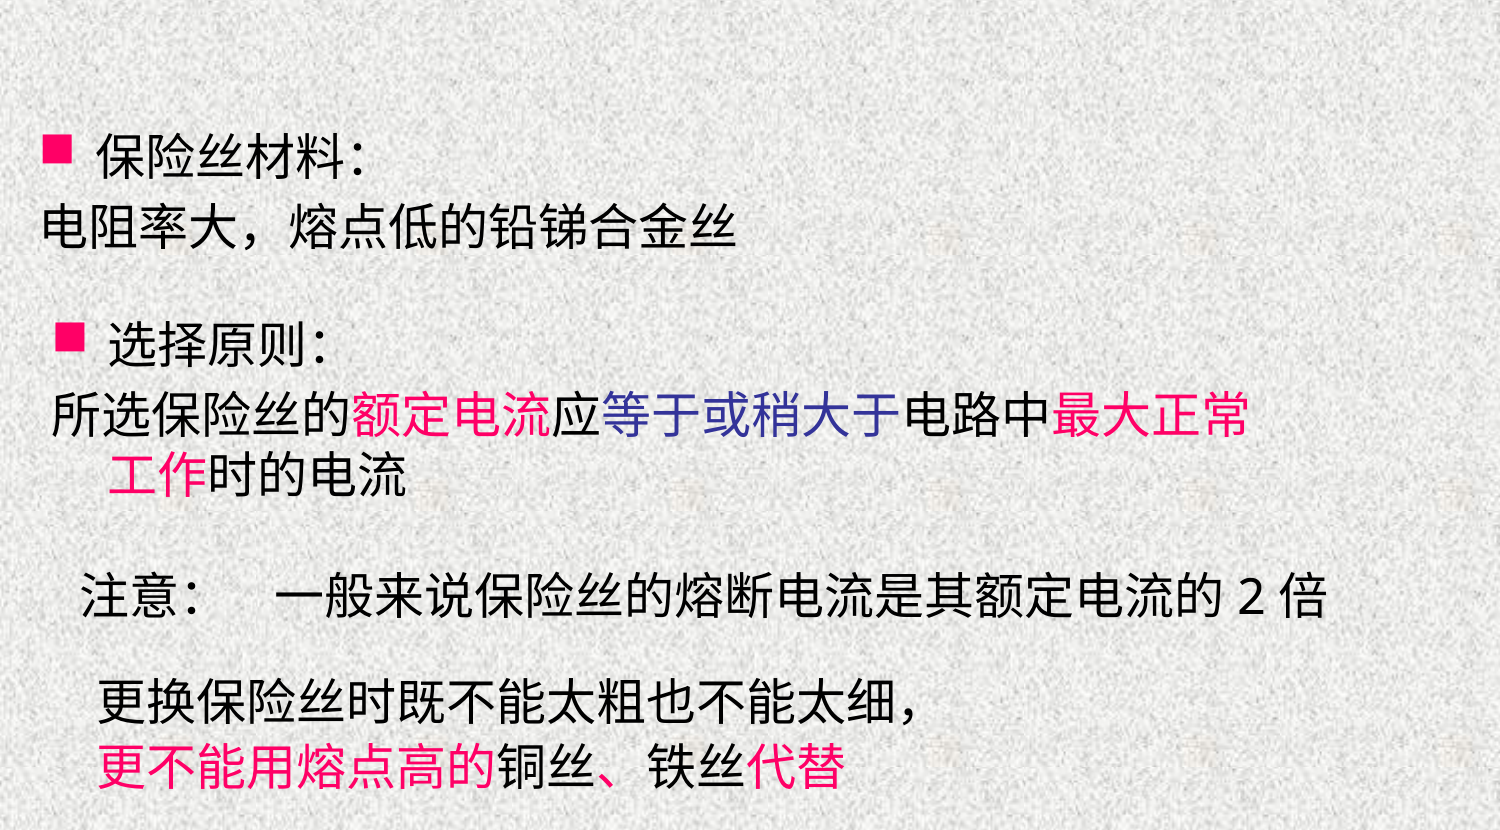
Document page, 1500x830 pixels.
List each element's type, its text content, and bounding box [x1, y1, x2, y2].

text_box 注意： [64, 557, 245, 632]
text_box 更换保险丝时既不能太粗也不能太细， [81, 662, 1441, 738]
text_box 一般来说保险丝的熔断电流是其额定电流的2倍 [259, 557, 1441, 632]
text_box 选择原则： 所选保险丝的额定电流应等于或稍大于电路中最大正常工作时的电流 [36, 306, 1312, 524]
list 保险丝材料： 电阻率大，熔点低的铅锑合金丝 [23, 117, 1300, 278]
picture [0, 0, 1500, 830]
text_box 更不能用熔点高的铜丝、铁丝代替 [81, 727, 1402, 803]
